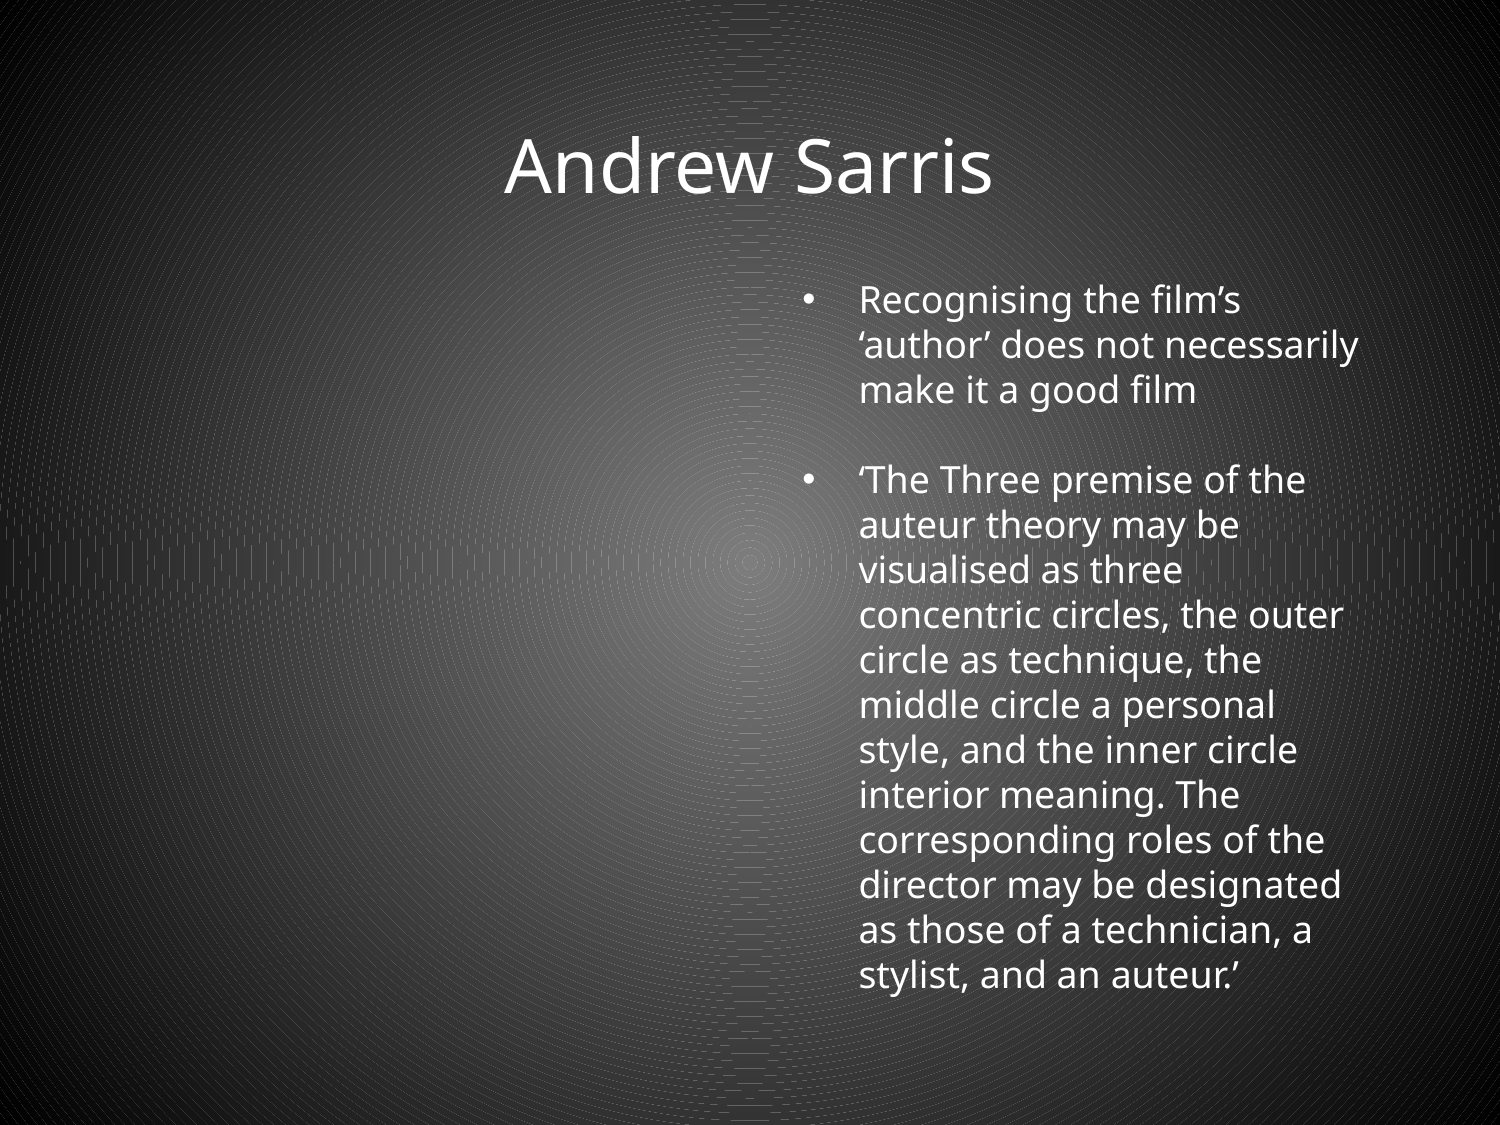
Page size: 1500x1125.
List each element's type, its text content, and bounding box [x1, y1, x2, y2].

title Andrew Sarris [112, 62, 1388, 265]
text_box Recognising the film’s ‘author’ does not necessarily make it a good film ‘The Three premise of the auteur theory may be visualised as three concentric circles, the outer circle as technique, the middle circle a personal style, and the inner circle interior meaning. The corresponding roles of the director may be designated as those of a technician, a stylist, and an auteur.’ [787, 268, 1388, 1004]
